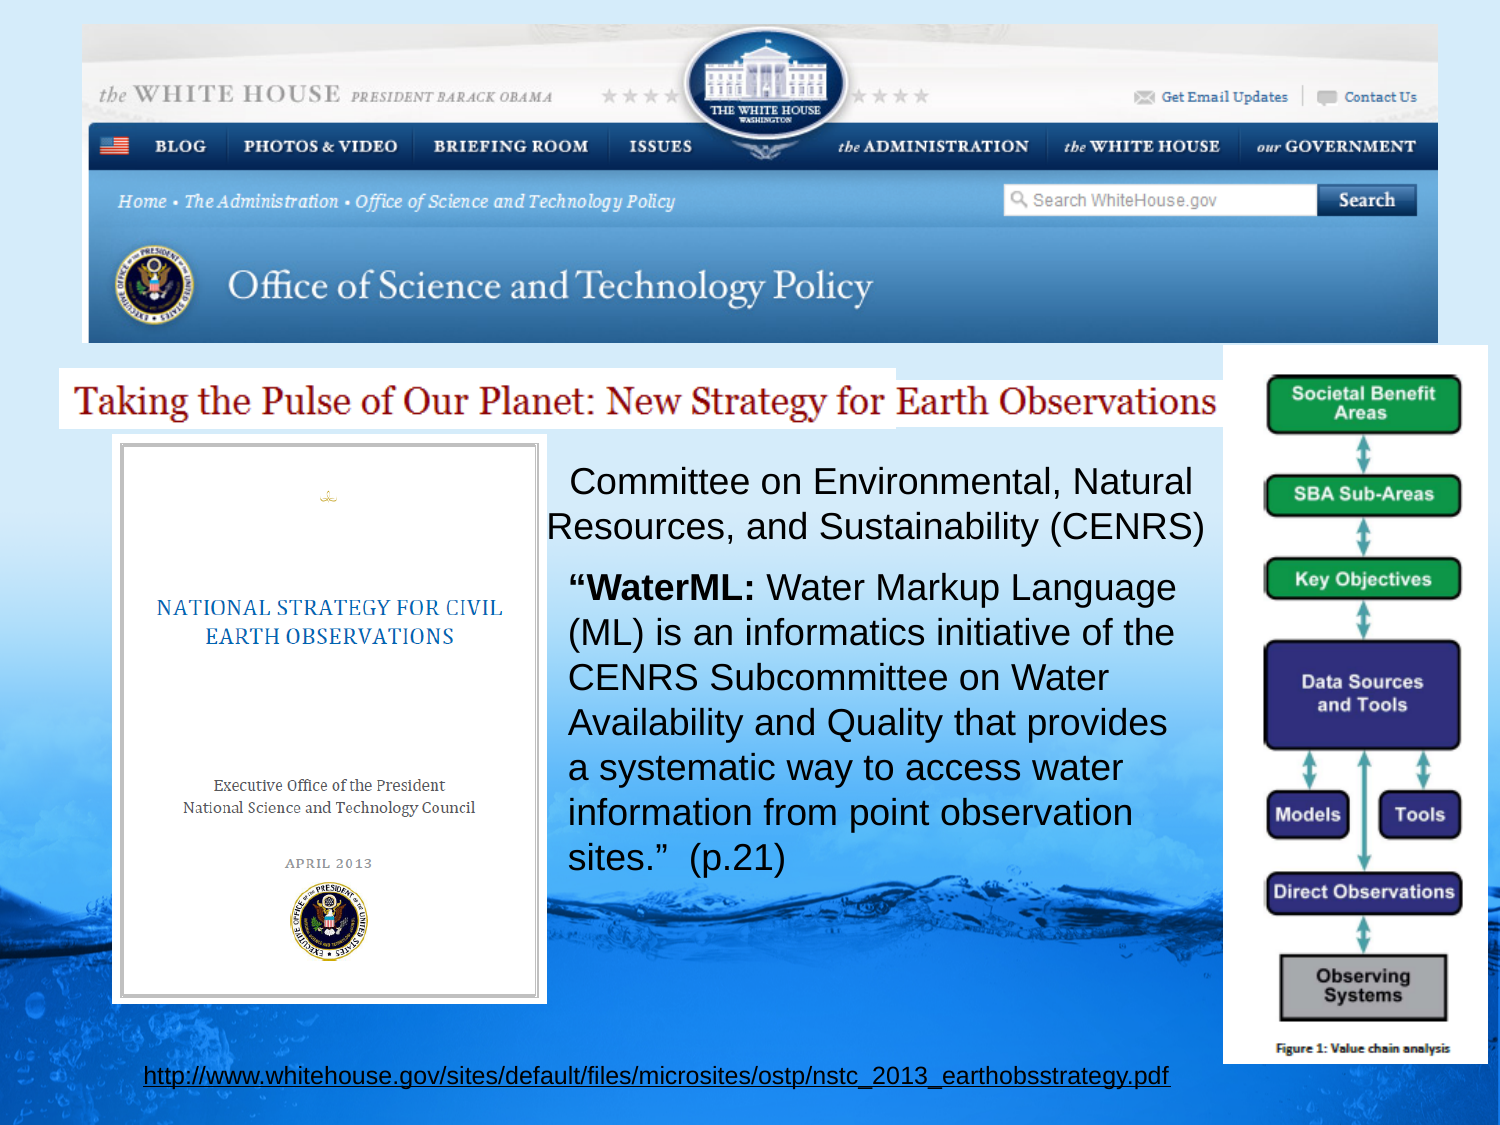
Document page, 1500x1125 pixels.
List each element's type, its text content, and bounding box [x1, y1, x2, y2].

picture [82, 24, 1438, 343]
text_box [58, 368, 1218, 429]
picture [0, 344, 1500, 1125]
text_box Committee on Environmental, Natural Resources, and Sustainability (CENRS) [551, 449, 1218, 555]
text_box “WaterML: Water Markup Language (ML) is an informatics initiative of the CENRS Subcommittee on Water Availability and Quality that provides a systematic way to access water information from point observation sites.” (p.21) [553, 555, 1210, 886]
text_box http://www.whitehouse.gov/sites/default/files/microsites/ostp/nstc_2013_earthobsstrategy.pdf [128, 1052, 1228, 1097]
